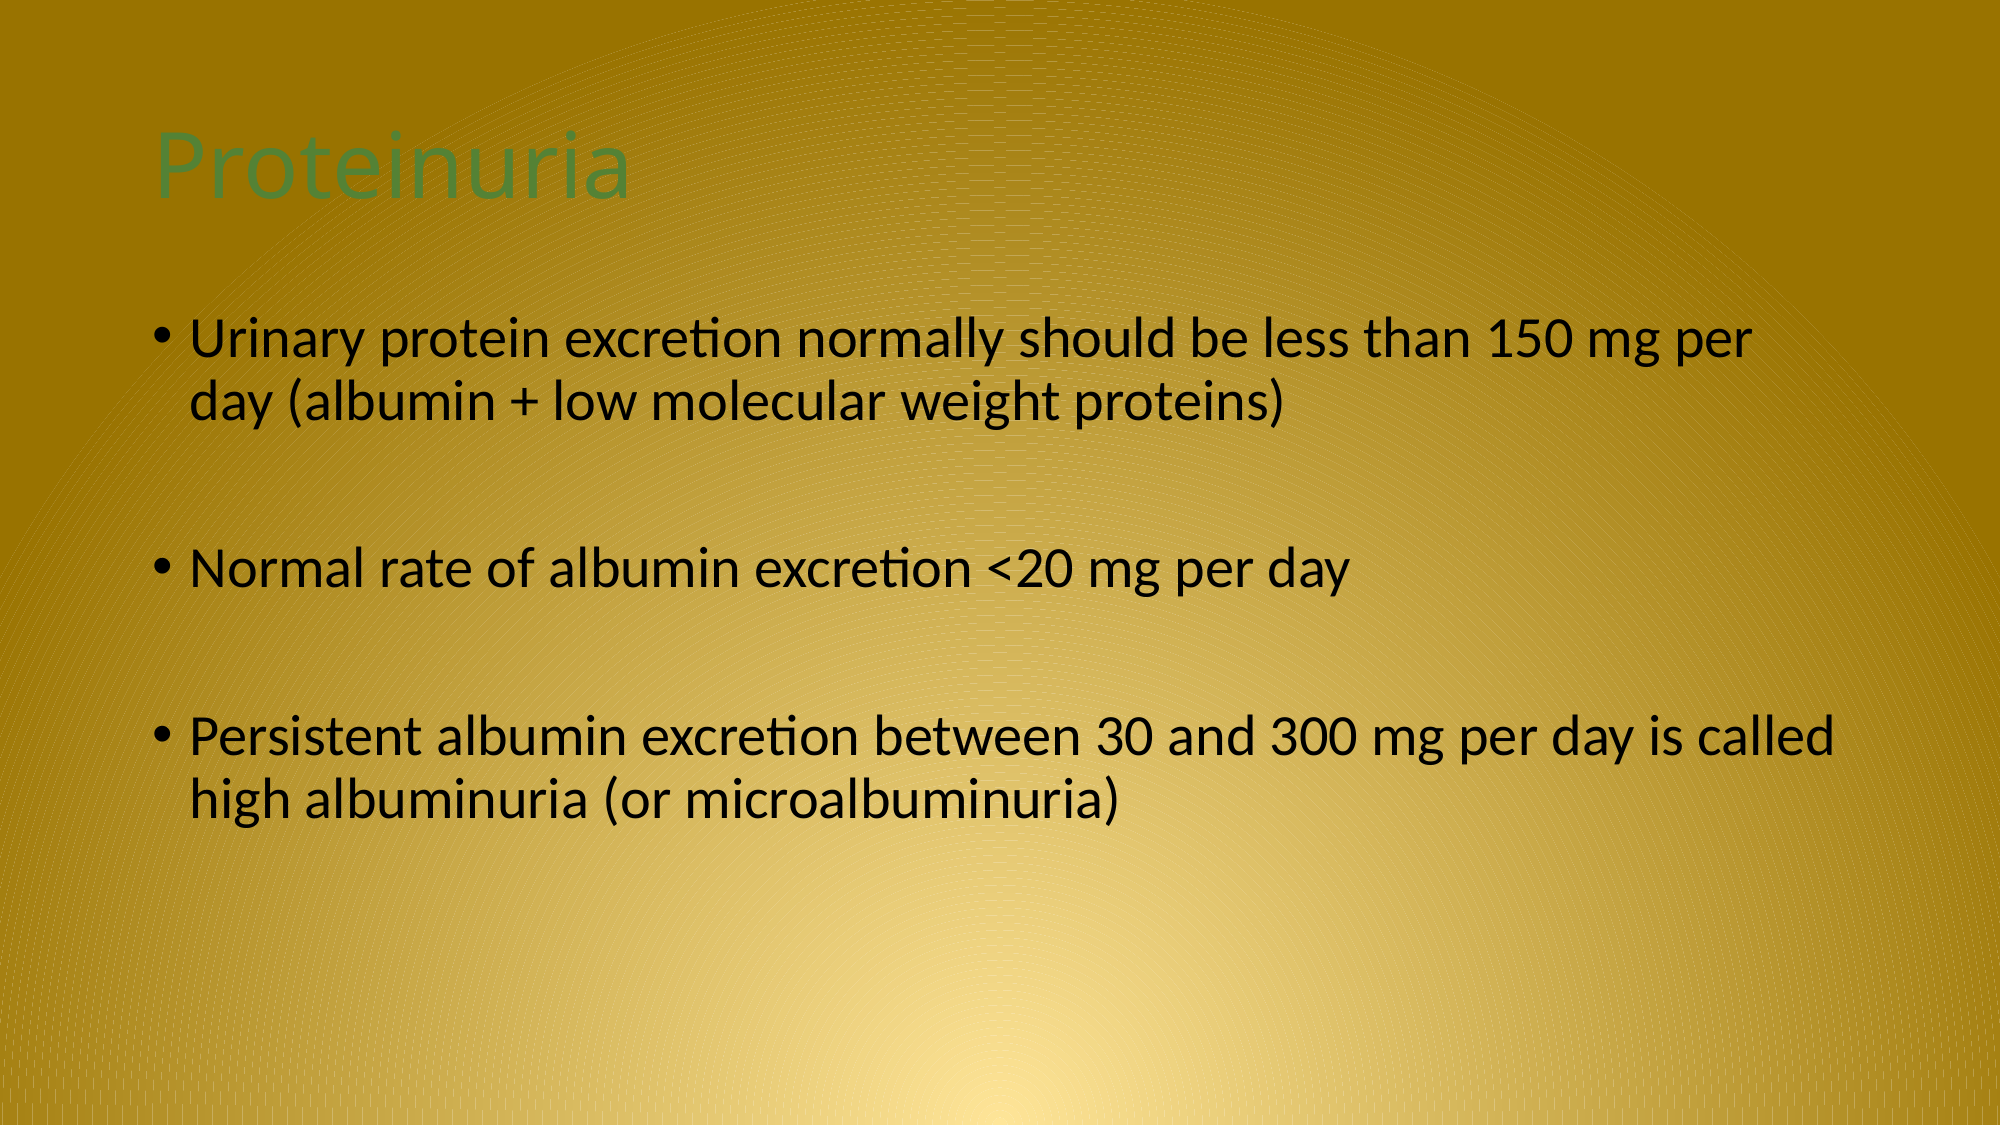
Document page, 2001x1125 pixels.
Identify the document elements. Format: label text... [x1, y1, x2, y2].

list Urinary protein excretion normally should be less than 150 mg per day (albumin + low molecular weight proteins) Normal rate of albumin excretion <20 mg per day Persistent albumin excretion between 30 and 300 mg per day is called high albuminuria (or microalbuminuria) [137, 299, 1863, 1014]
title Proteinuria [137, 59, 1863, 278]
